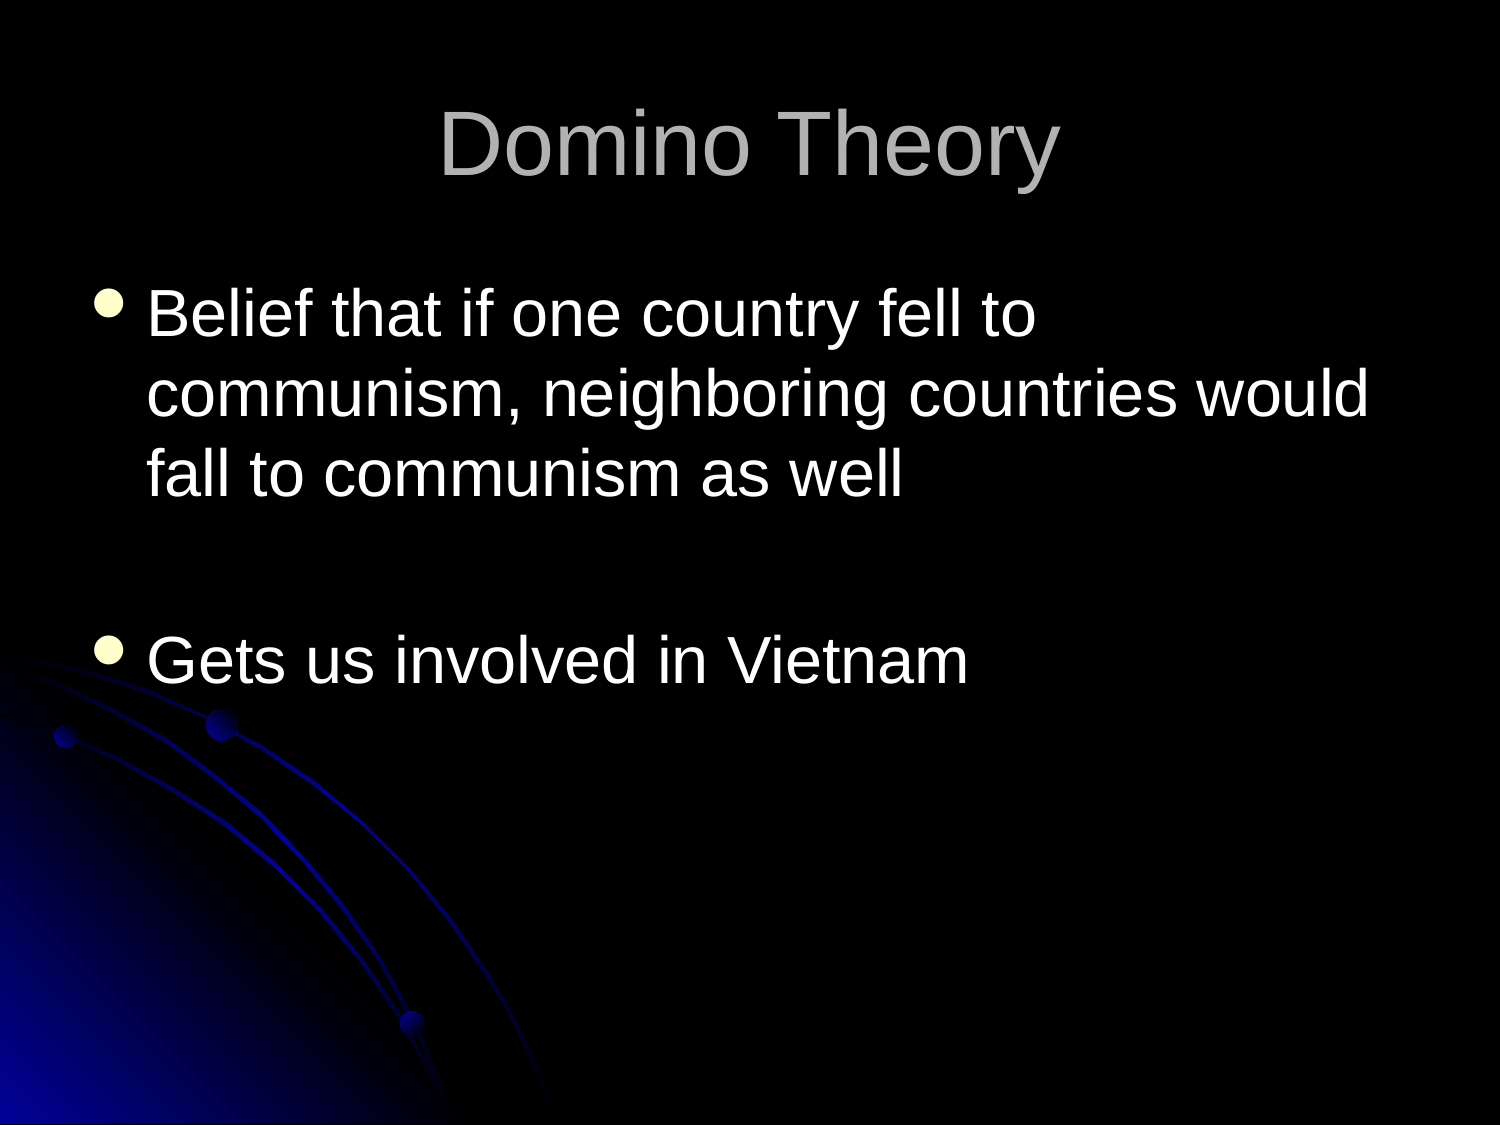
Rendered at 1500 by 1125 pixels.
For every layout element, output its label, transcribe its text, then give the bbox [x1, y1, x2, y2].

title Domino Theory [74, 45, 1426, 233]
list Belief that if one country fell to communism, neighboring countries would fall to communism as well Gets us involved in Vietnam [74, 262, 1426, 1006]
